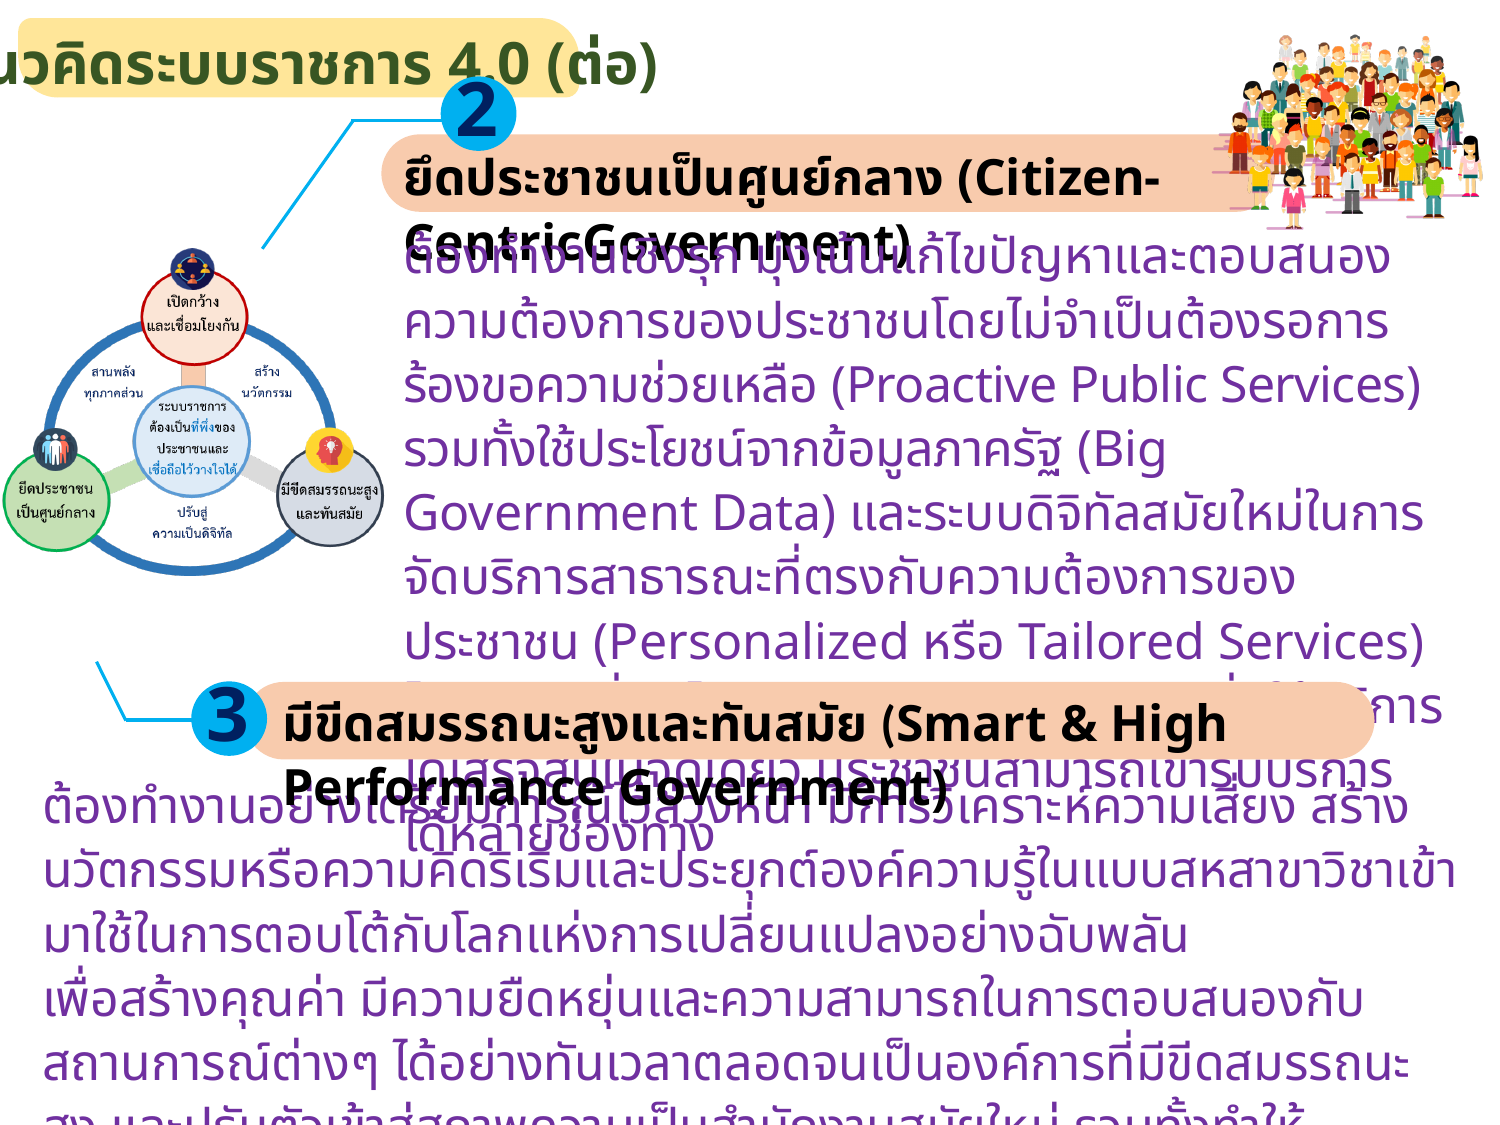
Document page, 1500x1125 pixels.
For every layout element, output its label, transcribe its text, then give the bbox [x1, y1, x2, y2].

picture [0, 247, 422, 576]
picture [1205, 0, 1489, 276]
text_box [381, 134, 1205, 215]
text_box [18, 17, 580, 105]
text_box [96, 659, 1409, 766]
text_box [262, 120, 453, 249]
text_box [440, 54, 517, 161]
text_box ต้องทำงานอย่างเตรียมการณ์ไว้ล่วงหน้า มีการวิเคราะห์ความเสี่ยง สร้างนวัตกรรมหรือความคิดริเริ่มและประยุกต์องค์ความรู้ในแบบสหสาขาวิชาเข้ามาใช้ในการตอบโต้กับโลกแห่งการเปลี่ยนแปลงอย่างฉับพลัน เพื่อสร้างคุณค่า มีความยืดหยุ่นและความสามารถในการตอบสนองกับสถานการณ์ต่างๆ ได้อย่างทันเวลาตลอดจนเป็นองค์การที่มีขีดสมรรถนะสูง และปรับตัวเข้าสู่สภาพความเป็นสำนักงานสมัยใหม่ รวมทั้งทำให้ข้าราชการมีความผูกพันต่อการปฏิบัติราชการและปฏิบัติหน้าที่ได้อย่างเหมาะสมกับบทบาทของตน [27, 762, 1481, 1125]
text_box ต้องทำงานเชิงรุก มุ่งเน้นแก้ไขปัญหาและตอบสนองความต้องการของประชาชนโดยไม่จำเป็นต้องรอการร้องขอความช่วยเหลือ (Proactive Public Services) รวมทั้งใช้ประโยชน์จากข้อมูลภาครัฐ (Big Government Data) และระบบดิจิทัลสมัยใหม่ในการจัดบริการสาธารณะที่ตรงกับความต้องการของประชาชน (Personalized หรือ Tailored Services) โดยมีการเชื่อมโยงกันเองของทางราชการเพื่อให้บริการได้เสร็จสิ้นในจุดเดียว ประชาชนสามารถเข้ารับบริการ ได้หลายช่องทาง [388, 215, 1481, 870]
